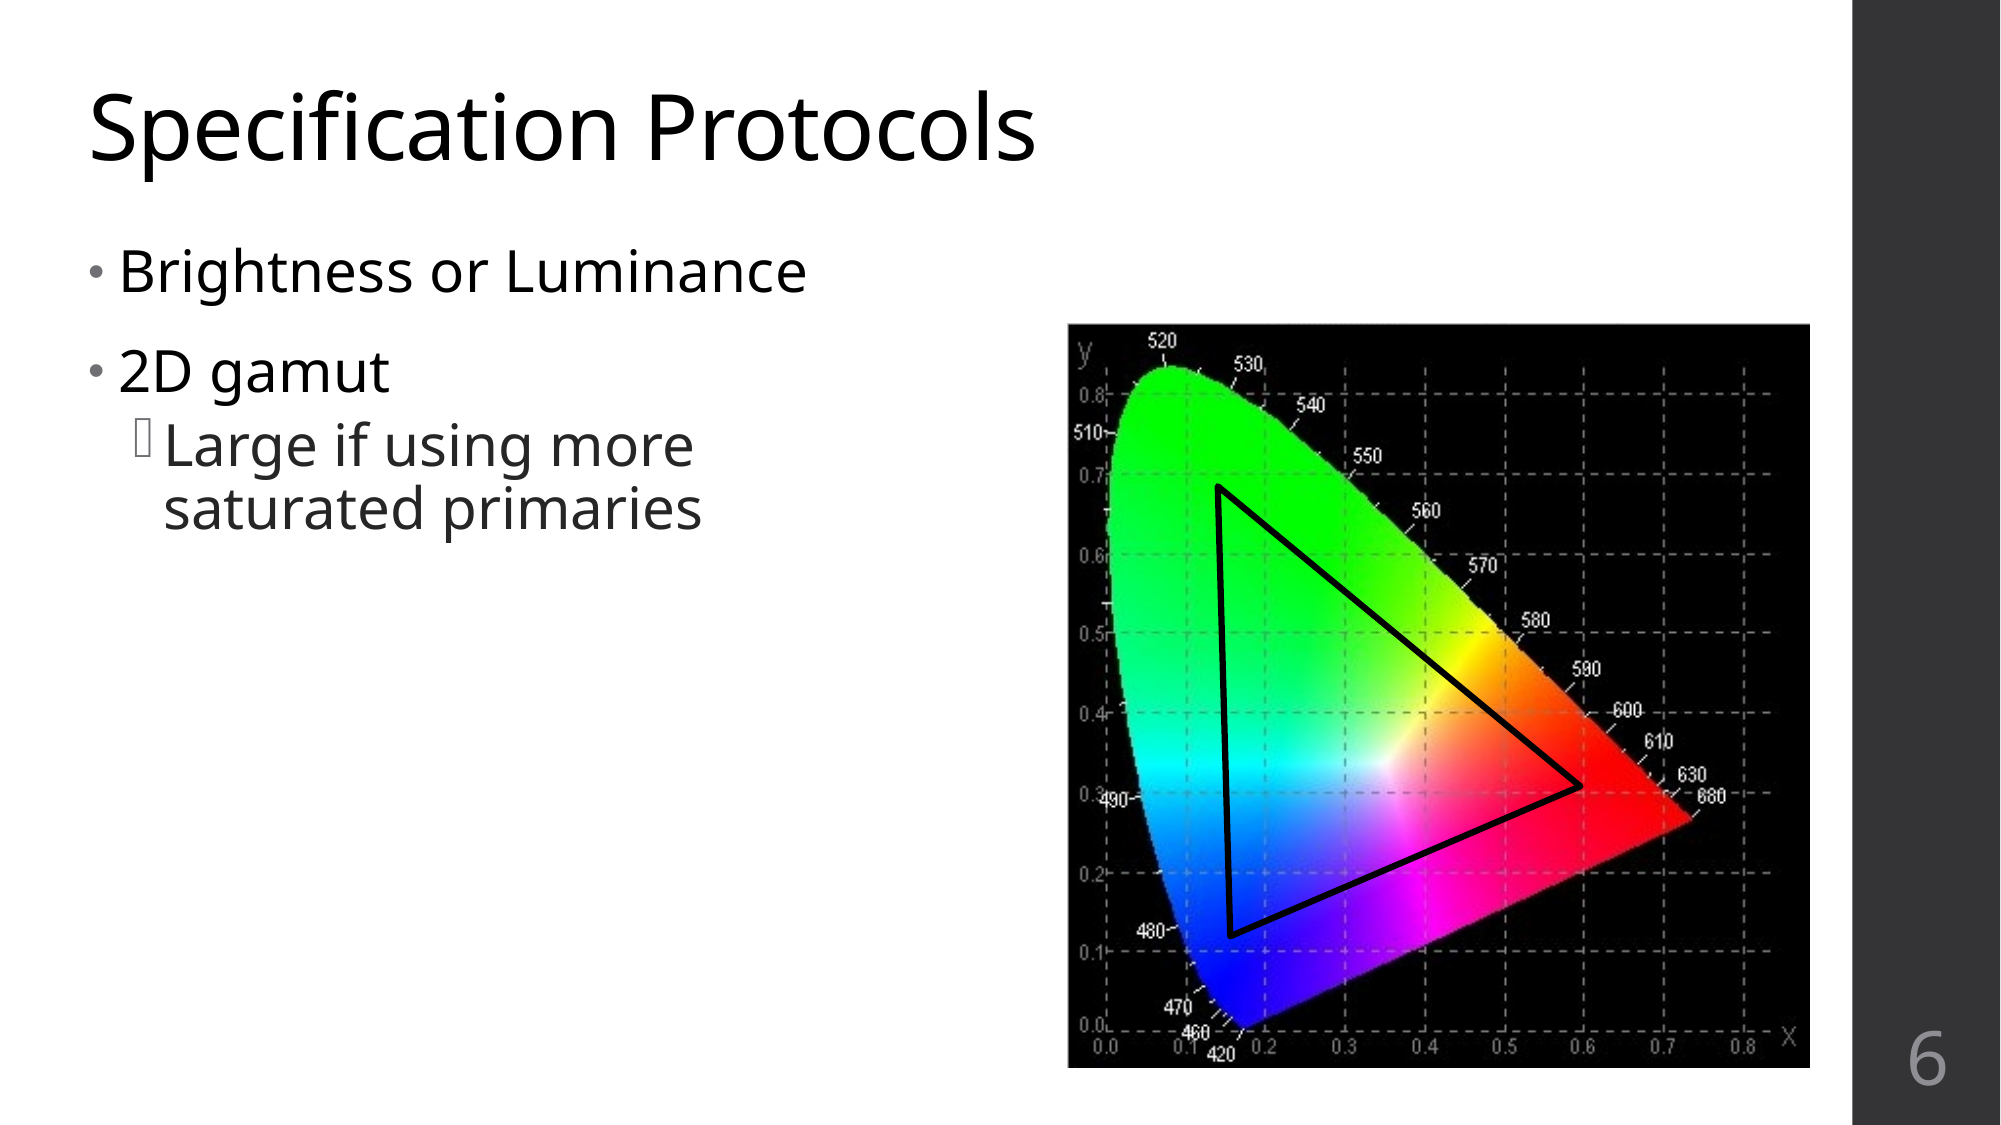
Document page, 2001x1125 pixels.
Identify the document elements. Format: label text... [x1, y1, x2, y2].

slide_number 6 [1852, 1012, 2000, 1110]
title Specification Protocols [73, 60, 1797, 188]
picture [1067, 323, 1811, 1069]
list Brightness or Luminance 2D gamut Large if using more saturated primaries [73, 232, 943, 1068]
